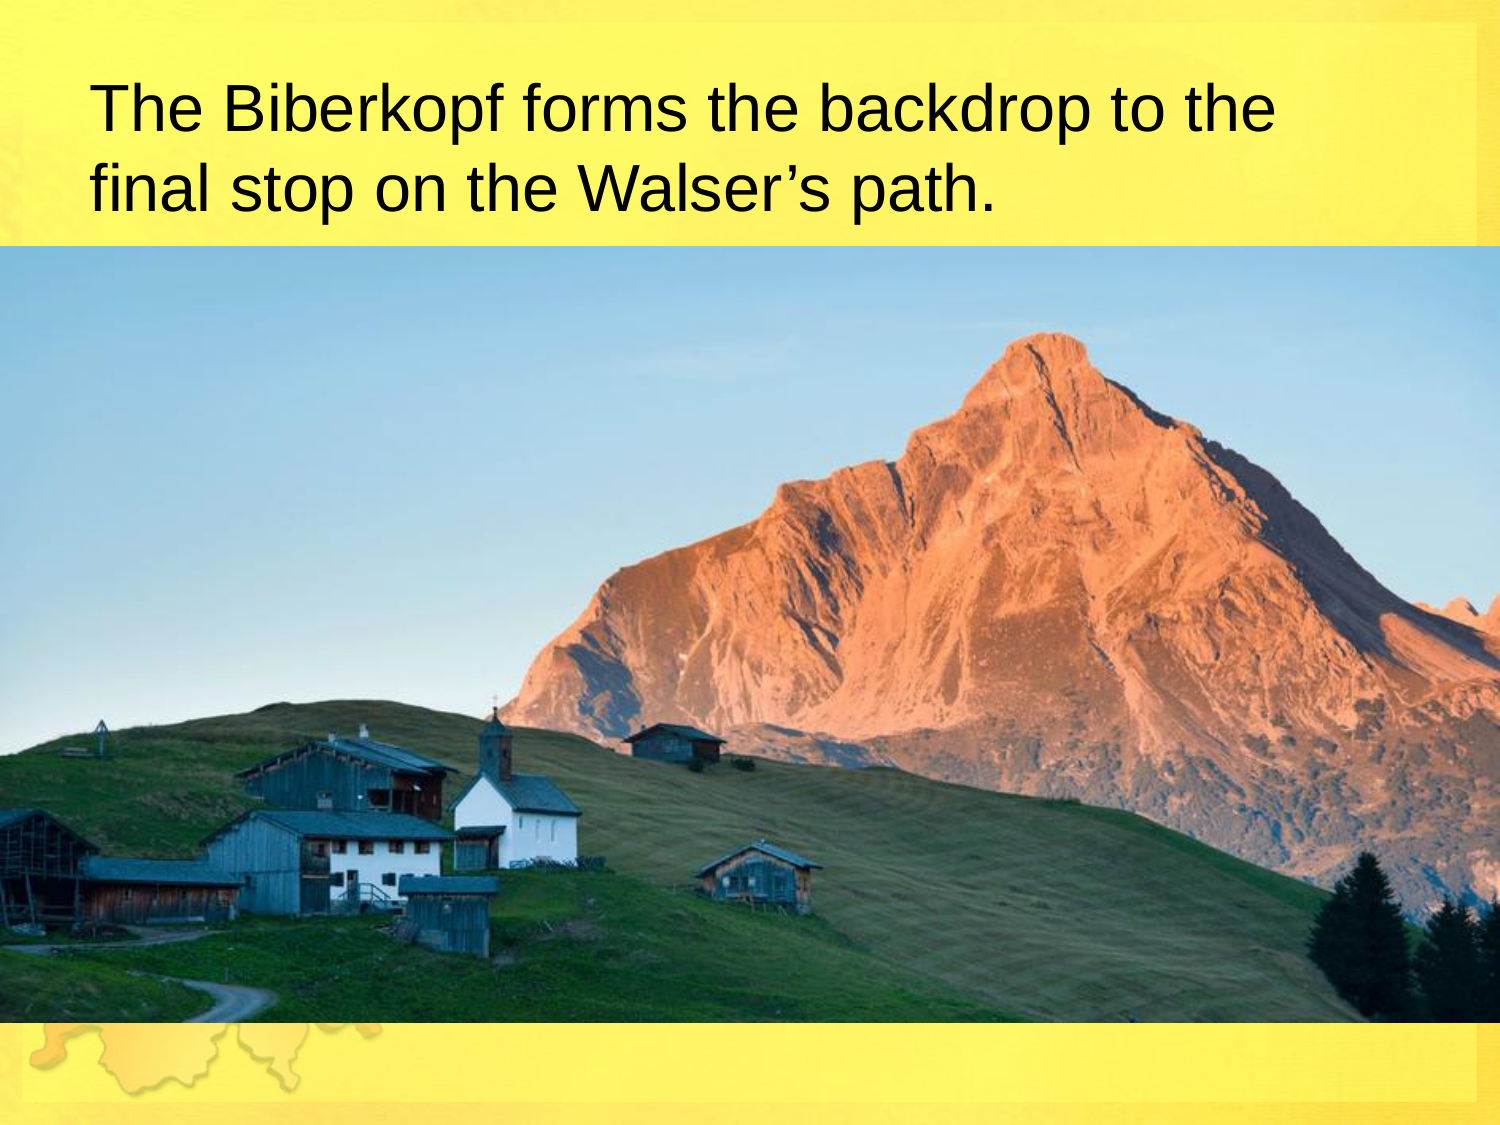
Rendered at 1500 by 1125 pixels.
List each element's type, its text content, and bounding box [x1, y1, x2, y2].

title The Biberkopf forms the backdrop to the final stop on the Walser’s path. [74, 45, 1425, 233]
picture [0, 0, 1500, 1125]
